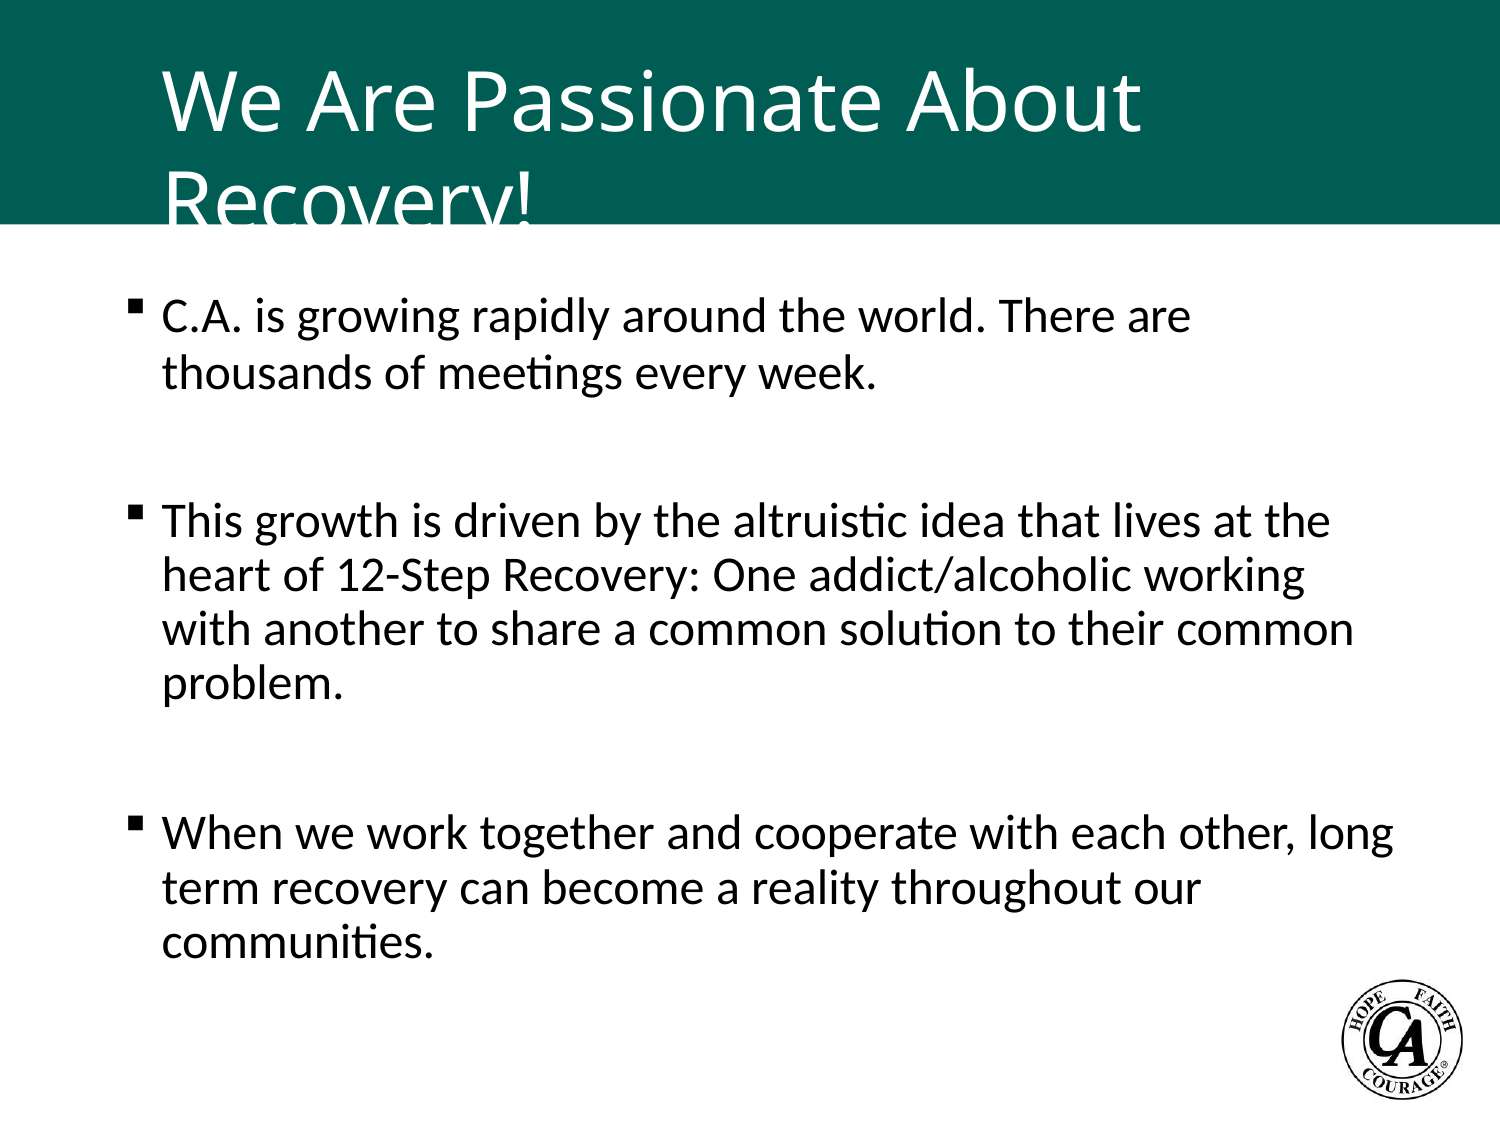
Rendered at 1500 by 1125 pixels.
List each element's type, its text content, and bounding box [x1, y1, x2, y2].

text_box C.A. is growing rapidly around the world. There are thousands of meetings every week. This growth is driven by the altruistic idea that lives at the heart of 12-Step Recovery: One addict/alcoholic working with another to share a common solution to their common problem. When we work together and cooperate with each other, long term recovery can become a reality throughout our communities. [122, 283, 1401, 968]
picture [1341, 979, 1463, 1100]
title We Are Passionate About Recovery! [12, 19, 1442, 249]
